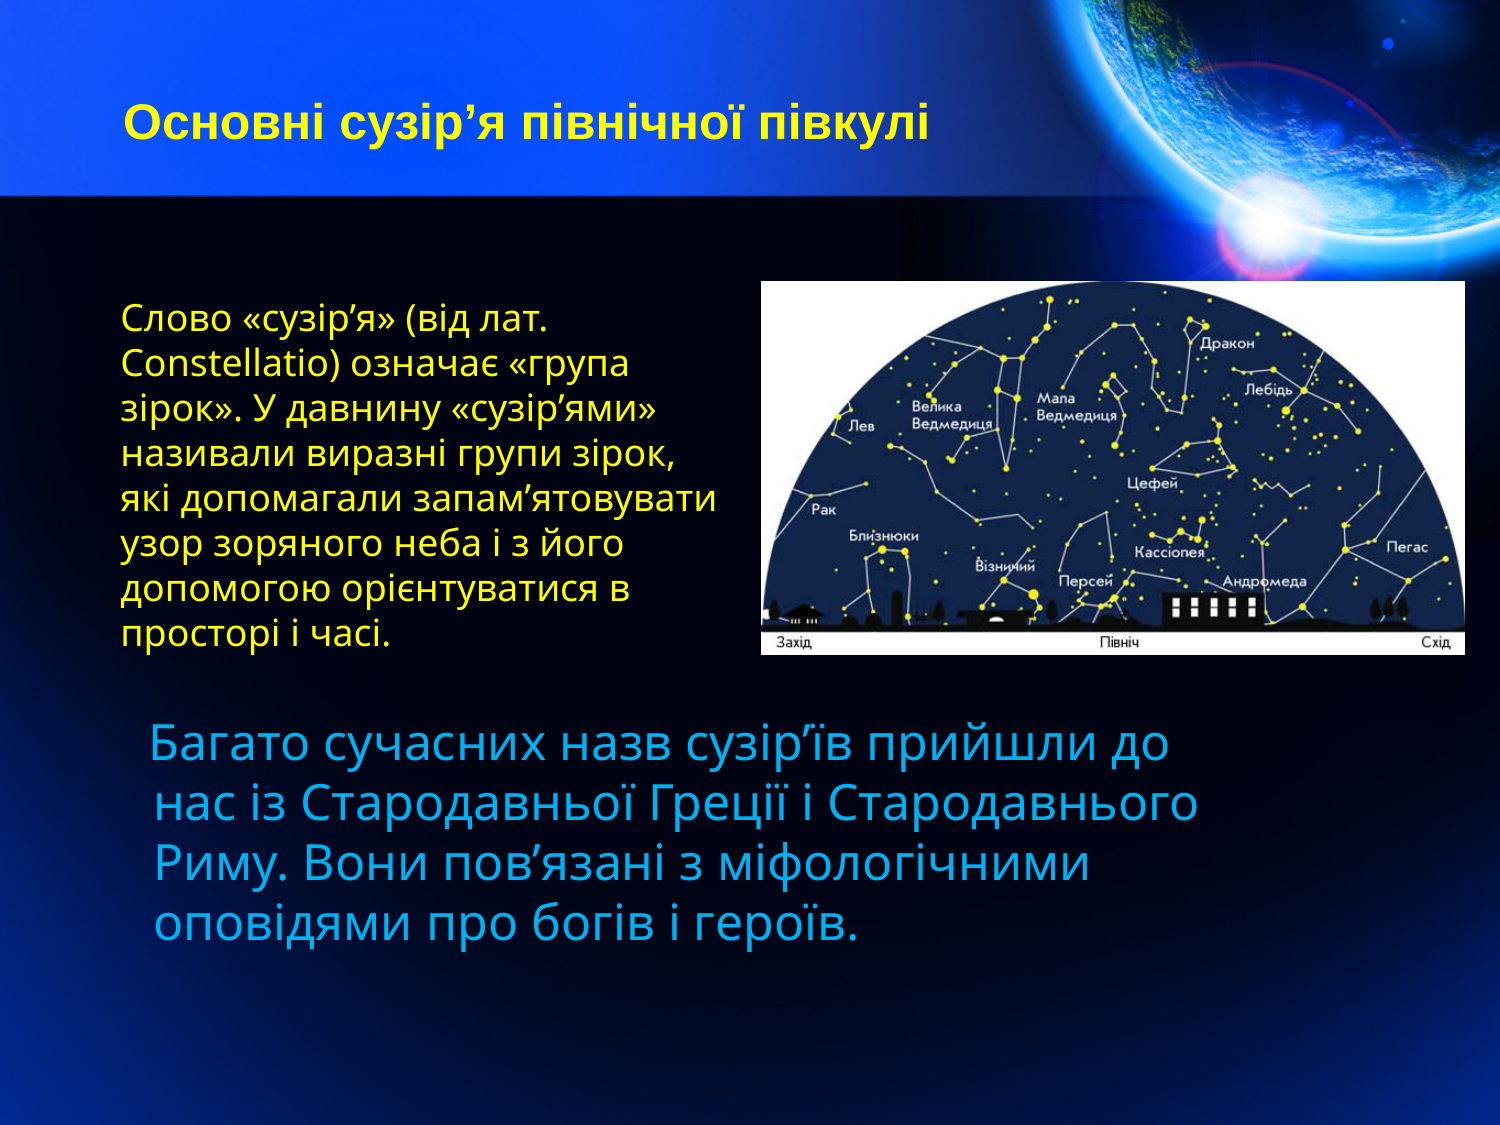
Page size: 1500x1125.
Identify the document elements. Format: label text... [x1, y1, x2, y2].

title Слово «сузір’я» (від лат. Constellatio) означає «група зірок». У давнину «сузір’ями» називали виразні групи зірок, які допомагали запам’ятовувати узор зоряного неба і з його допомогою орієнтуватися в просторі і часі. [105, 152, 750, 657]
list Багато сучасних назв сузір’їв прийшли до нас із Стародавньої Греції і Стародавнього Риму. Вони пов’язані з міфологічними оповідями про богів і героїв. [82, 703, 1282, 997]
picture [0, 0, 1500, 1125]
text_box Основні сузір’я північної півкулі [108, 81, 947, 157]
